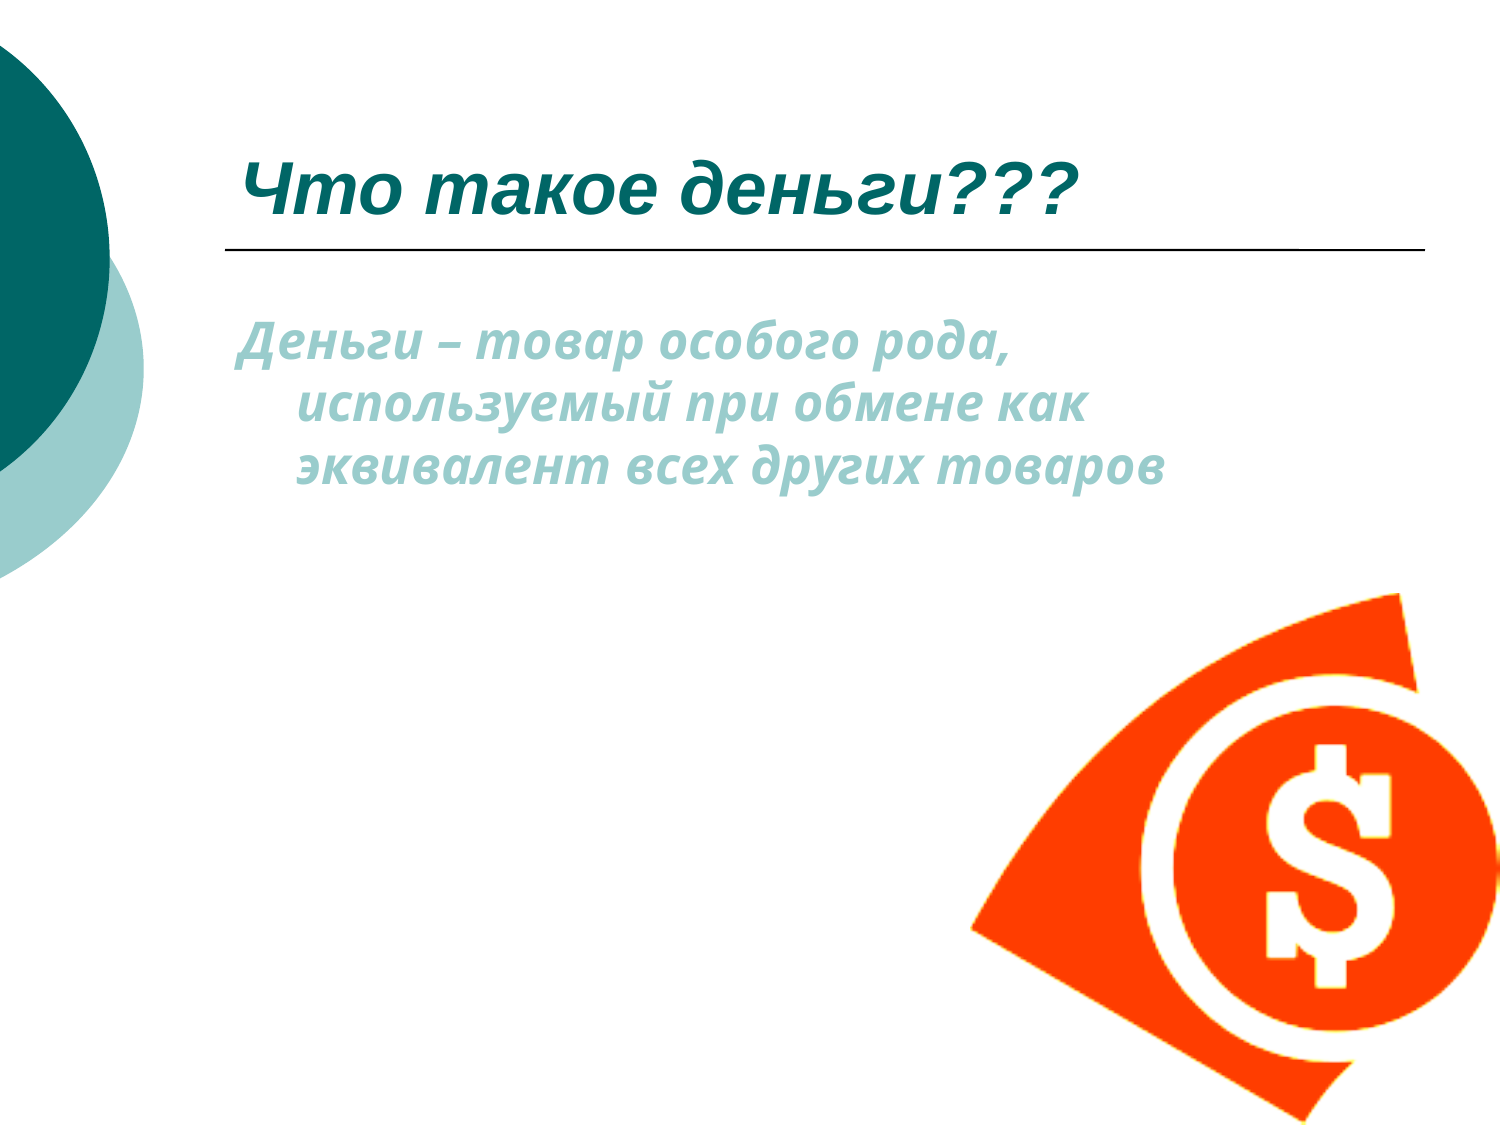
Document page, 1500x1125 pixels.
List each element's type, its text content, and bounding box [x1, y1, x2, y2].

list Деньги – товар особого рода, используемый при обмене как эквивалент всех других товаров [224, 299, 1408, 607]
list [970, 593, 1500, 1125]
title Что такое деньги??? [224, 49, 1425, 237]
